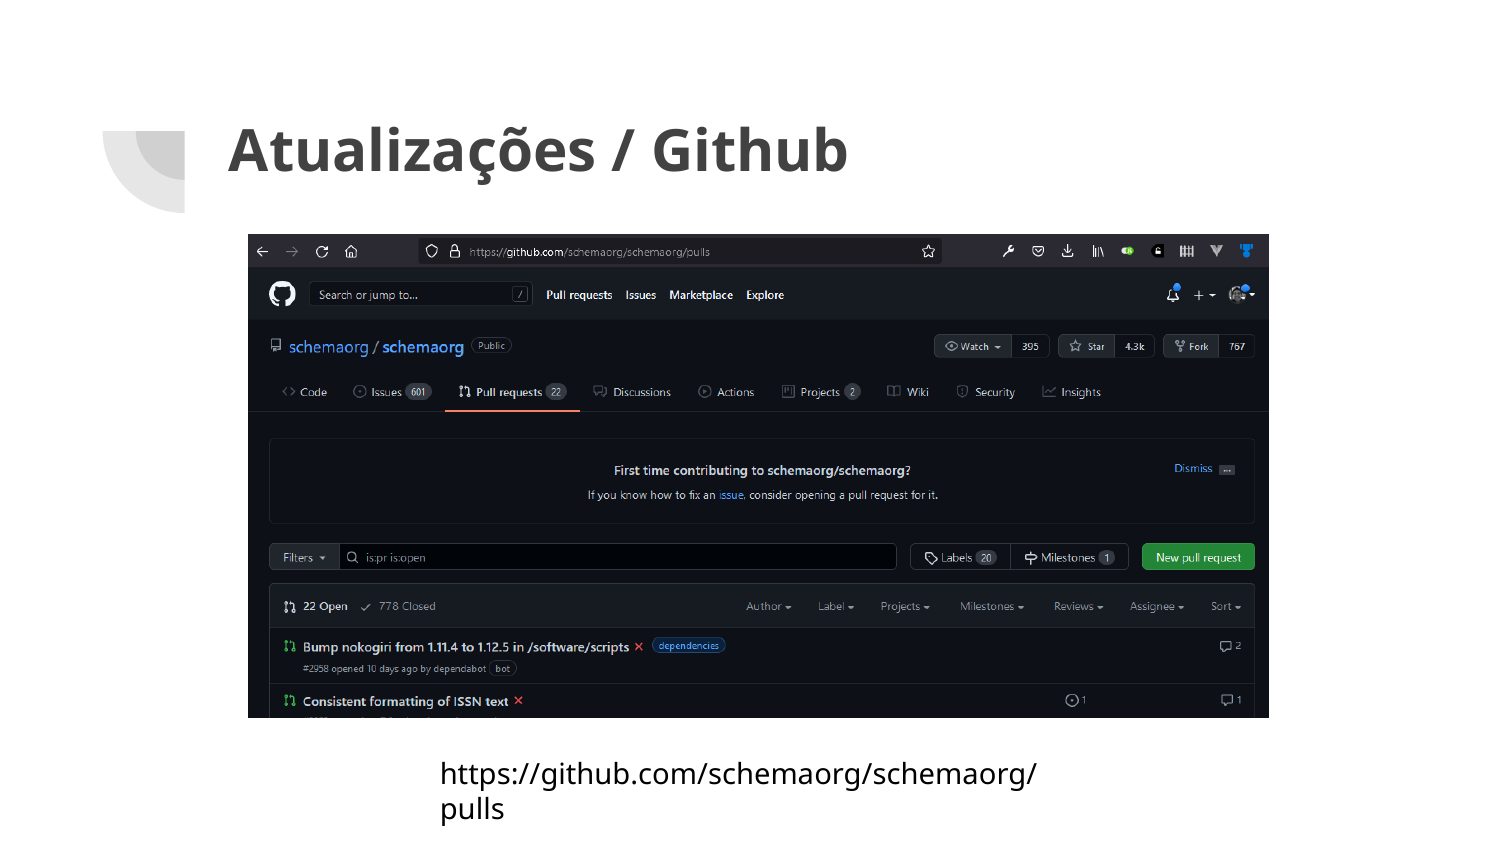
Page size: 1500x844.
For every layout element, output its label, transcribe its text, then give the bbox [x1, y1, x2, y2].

text_box https://github.com/schemaorg/schemaorg/pulls [424, 740, 1076, 841]
picture [247, 233, 1269, 718]
title Atualizações / Github [213, 98, 1368, 263]
